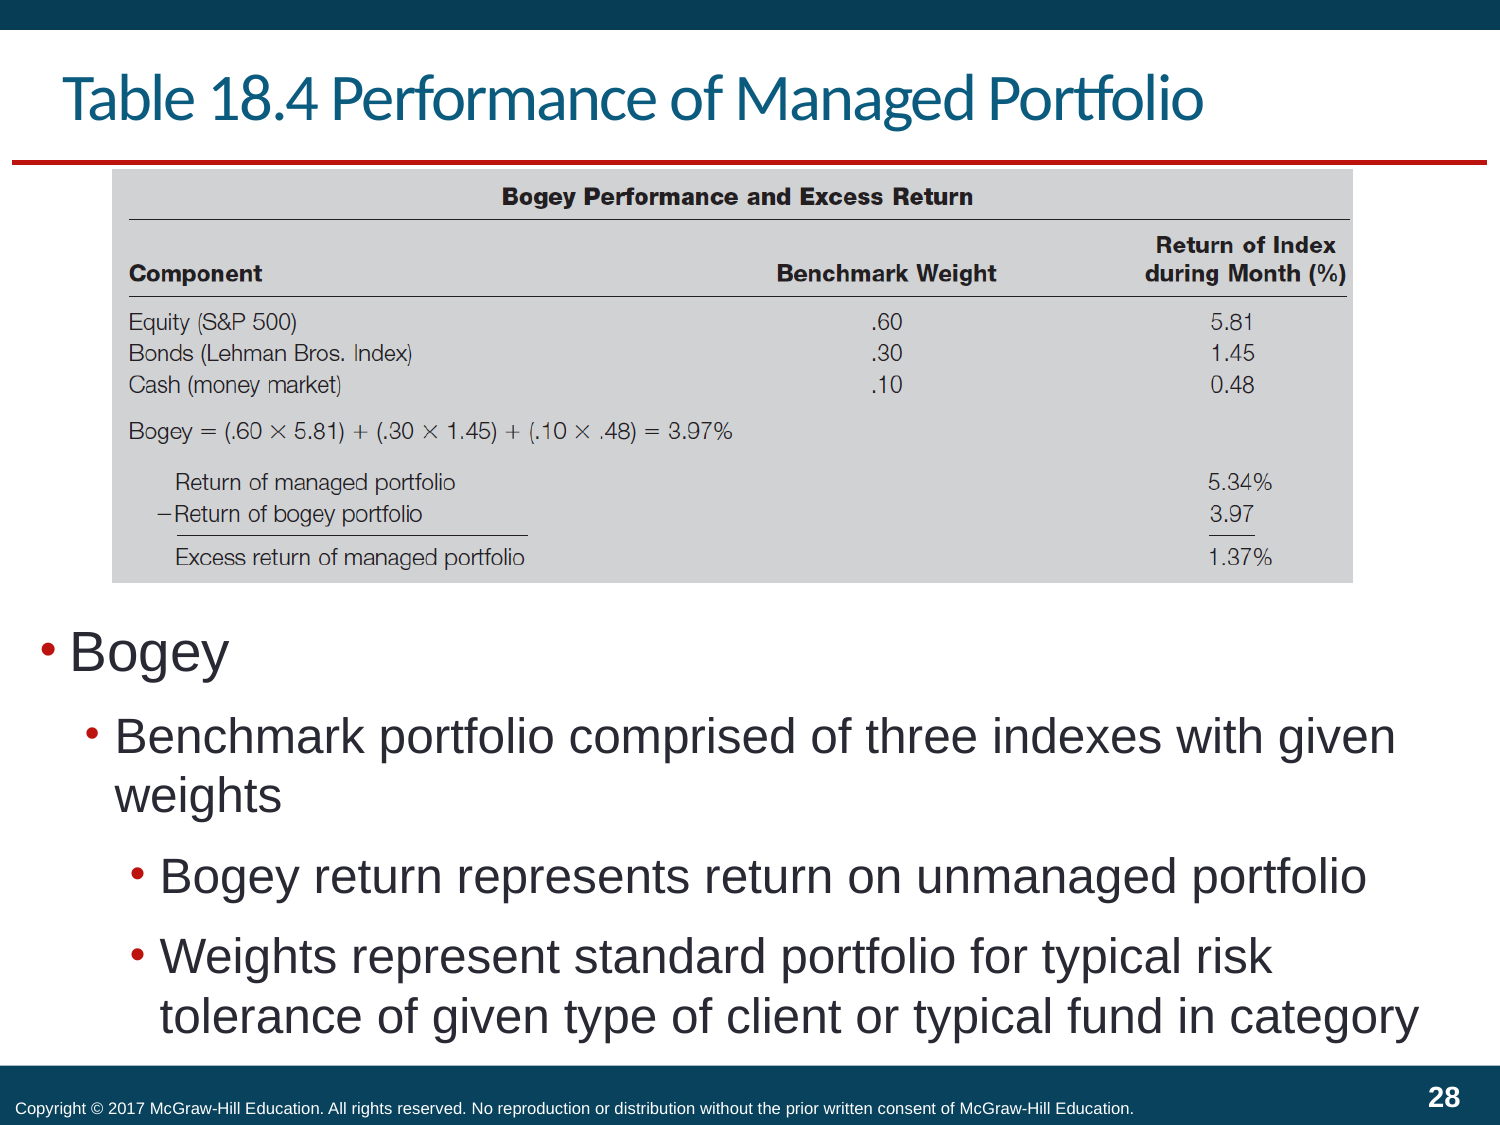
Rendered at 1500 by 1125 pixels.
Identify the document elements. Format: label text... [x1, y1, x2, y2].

picture [112, 169, 1353, 583]
list Bogey Benchmark portfolio comprised of three indexes with given weights Bogey return represents return on unmanaged portfolio Weights represent standard portfolio for typical risk tolerance of given type of client or typical fund in category [24, 607, 1475, 1088]
title Table 18.4 Performance of Managed Portfolio [47, 24, 1453, 163]
